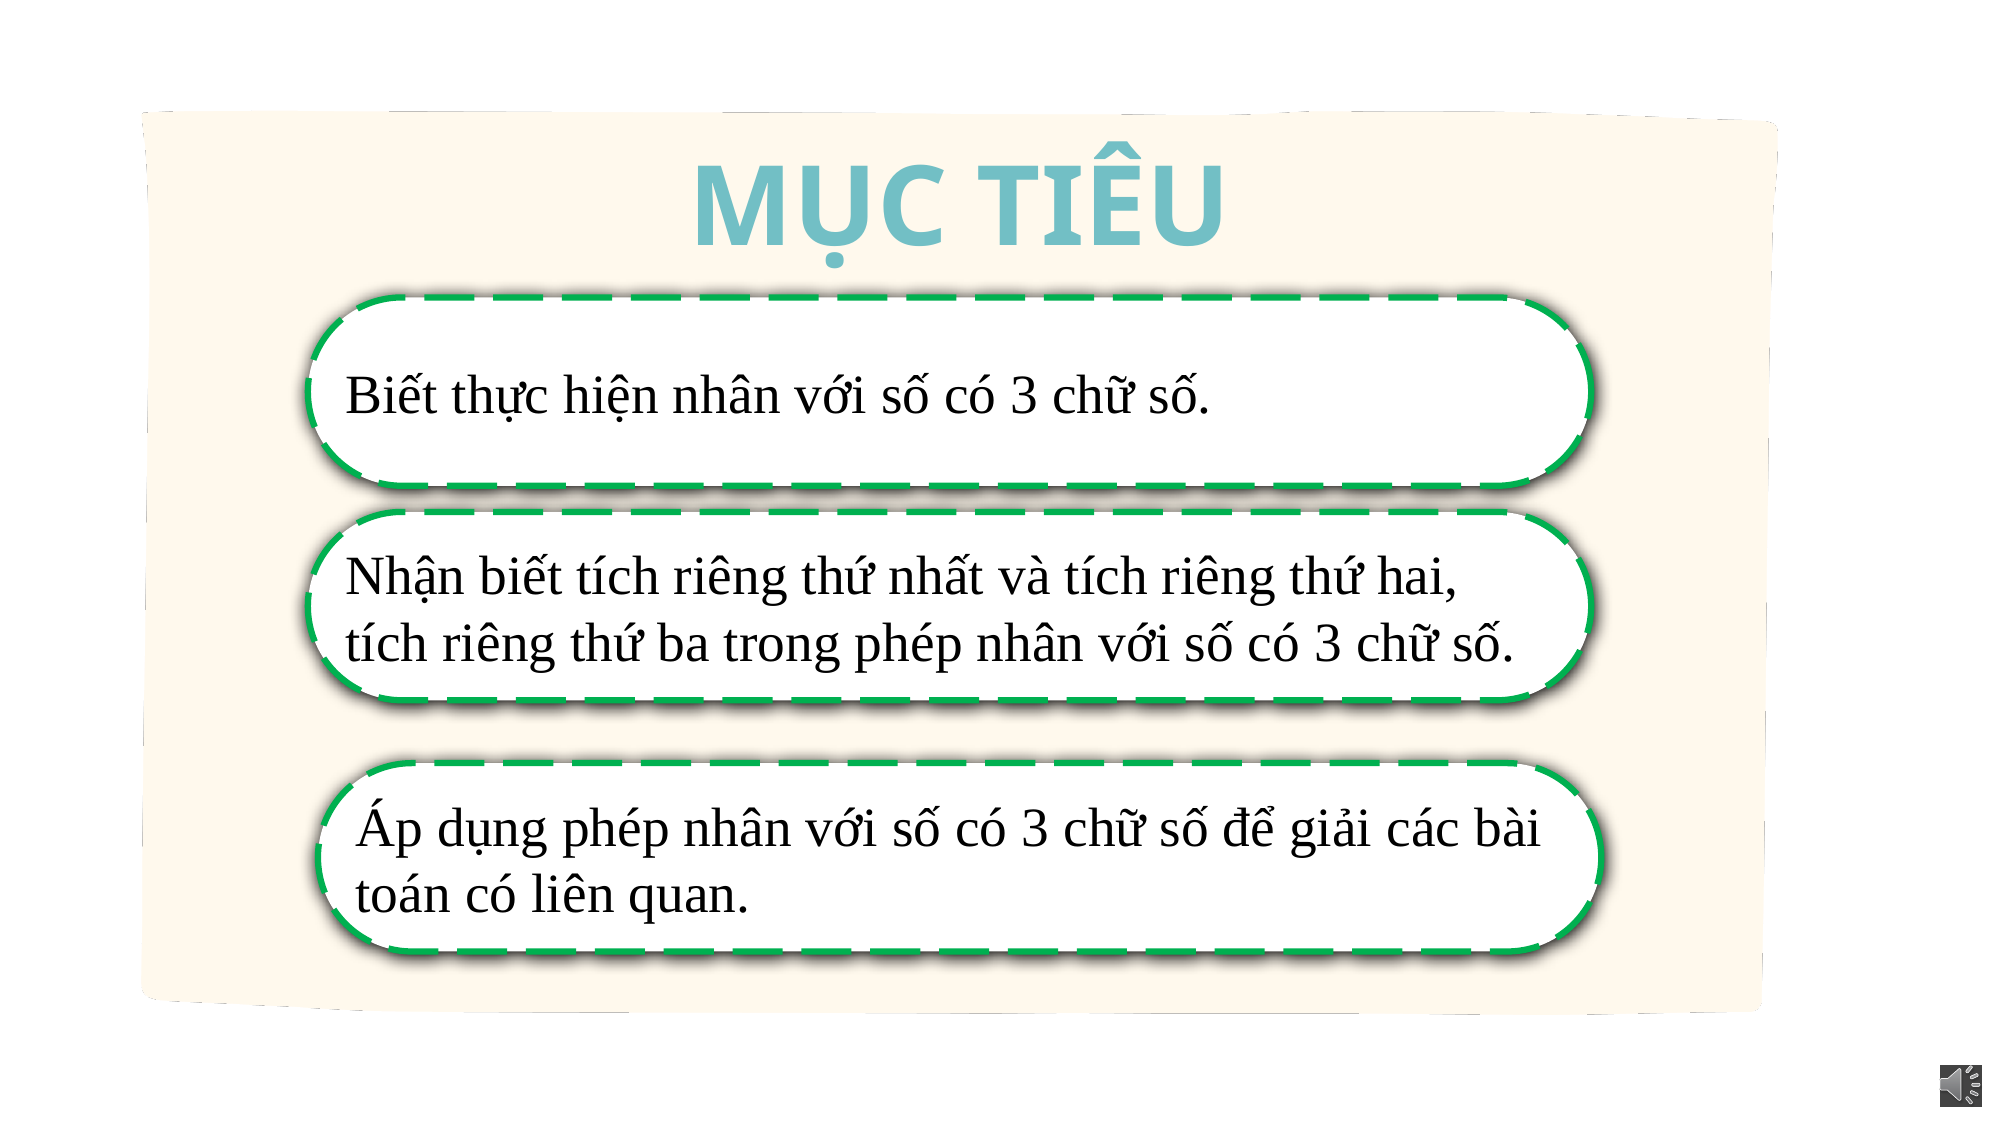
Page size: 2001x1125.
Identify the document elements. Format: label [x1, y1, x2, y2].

picture [141, 110, 1778, 1015]
picture [1938, 1063, 1984, 1109]
